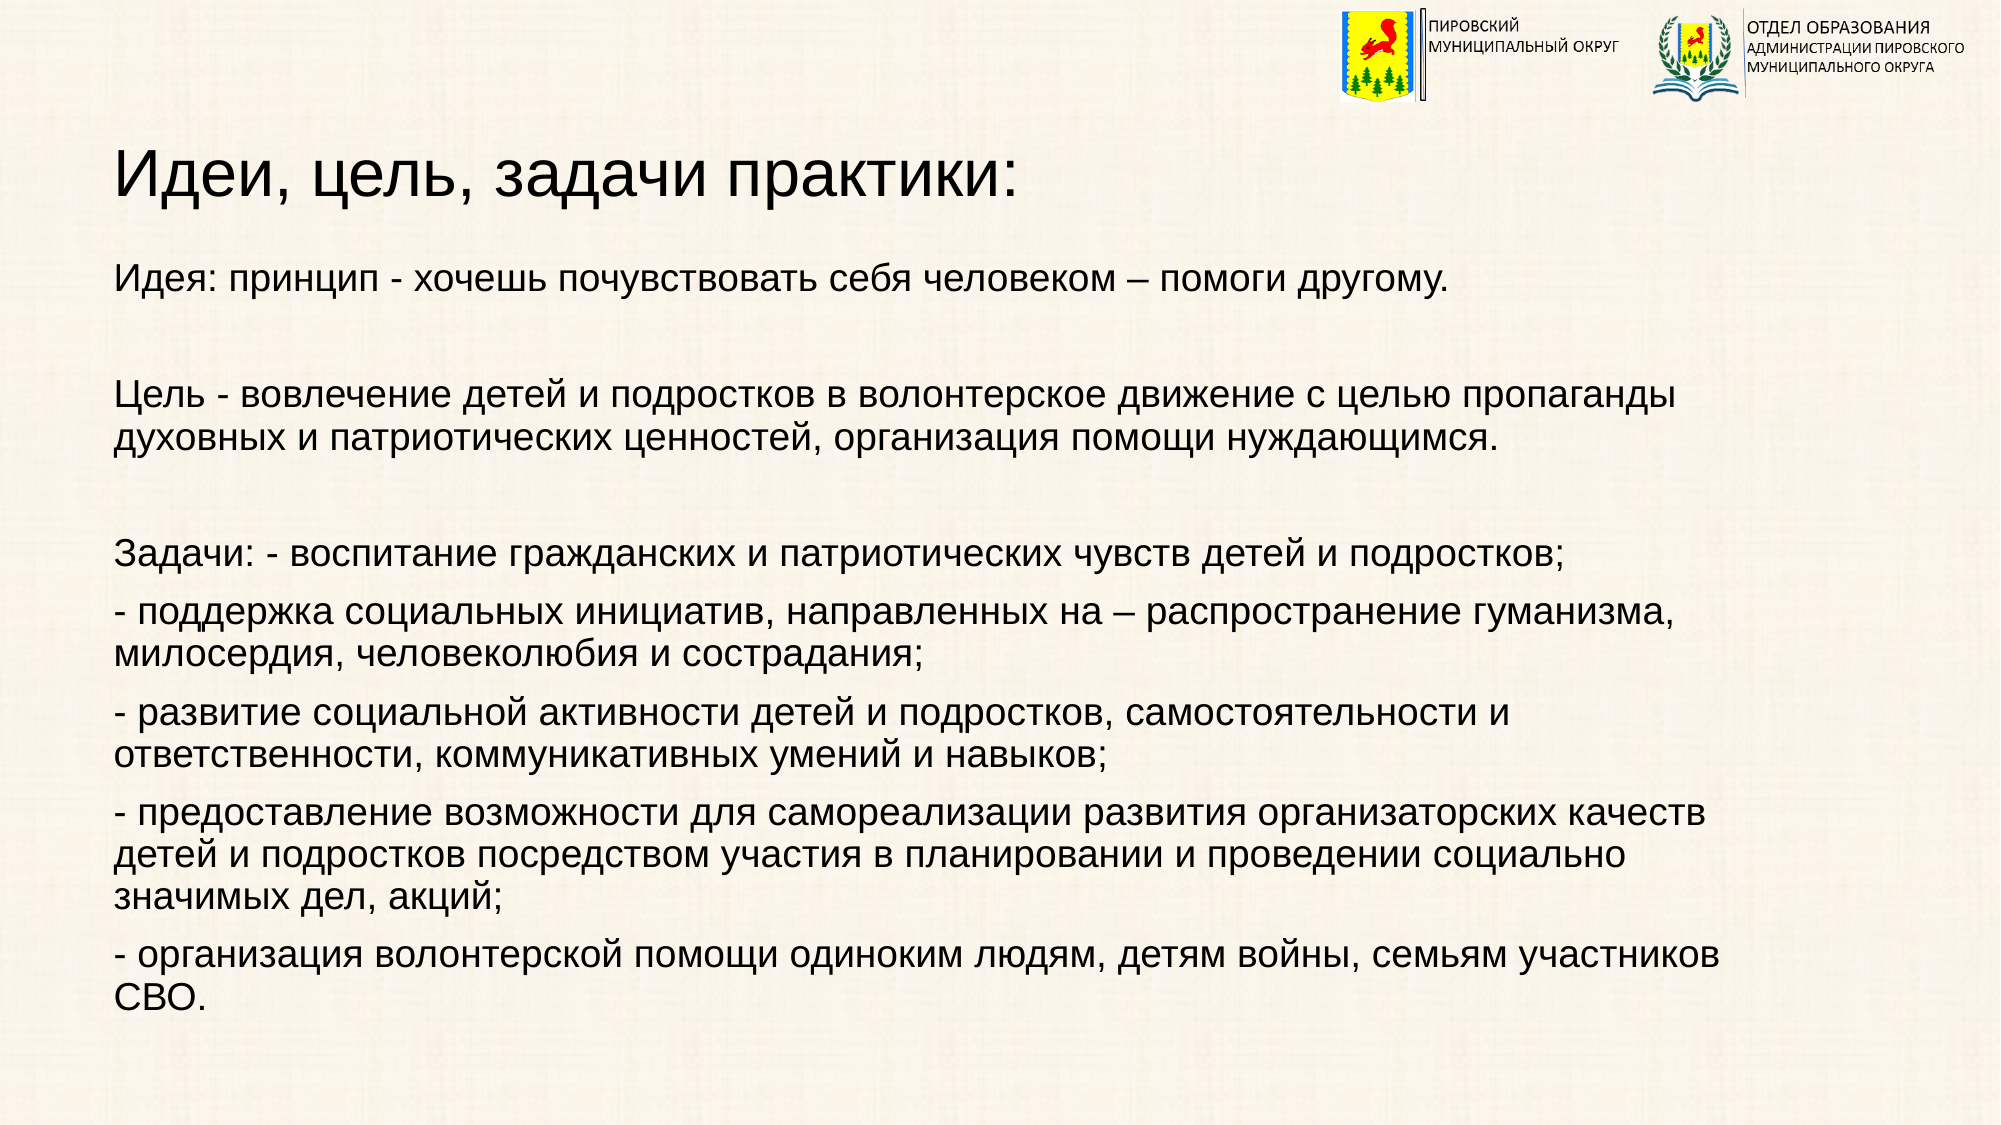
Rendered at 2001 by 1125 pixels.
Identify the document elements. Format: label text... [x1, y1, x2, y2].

title Идеи, цель, задачи практики: [98, 125, 1824, 219]
picture [1339, 0, 2000, 125]
list Идея: принцип - хочешь почувствовать себя человеком – помоги другому. Цель - вовлечение детей и подростков в волонтерское движение с целью пропаганды духовных и патриотических ценностей, организация помощи нуждающимся. Задачи: - воспитание гражданских и патриотических чувств детей и подростков; - поддержка социальных инициатив, направленных на – распространение гуманизма, милосердия, человеколюбия и сострадания; - развитие социальной активности детей и подростков, самостоятельности и ответственности, коммуникативных умений и навыков; - предоставление возможности для самореализации развития организаторских качеств детей и подростков посредством участия в планировании и проведении социально значимых дел, акций; - организация волонтерской помощи одиноким людям, детям войны, семьям участников СВО. [98, 250, 1824, 1034]
